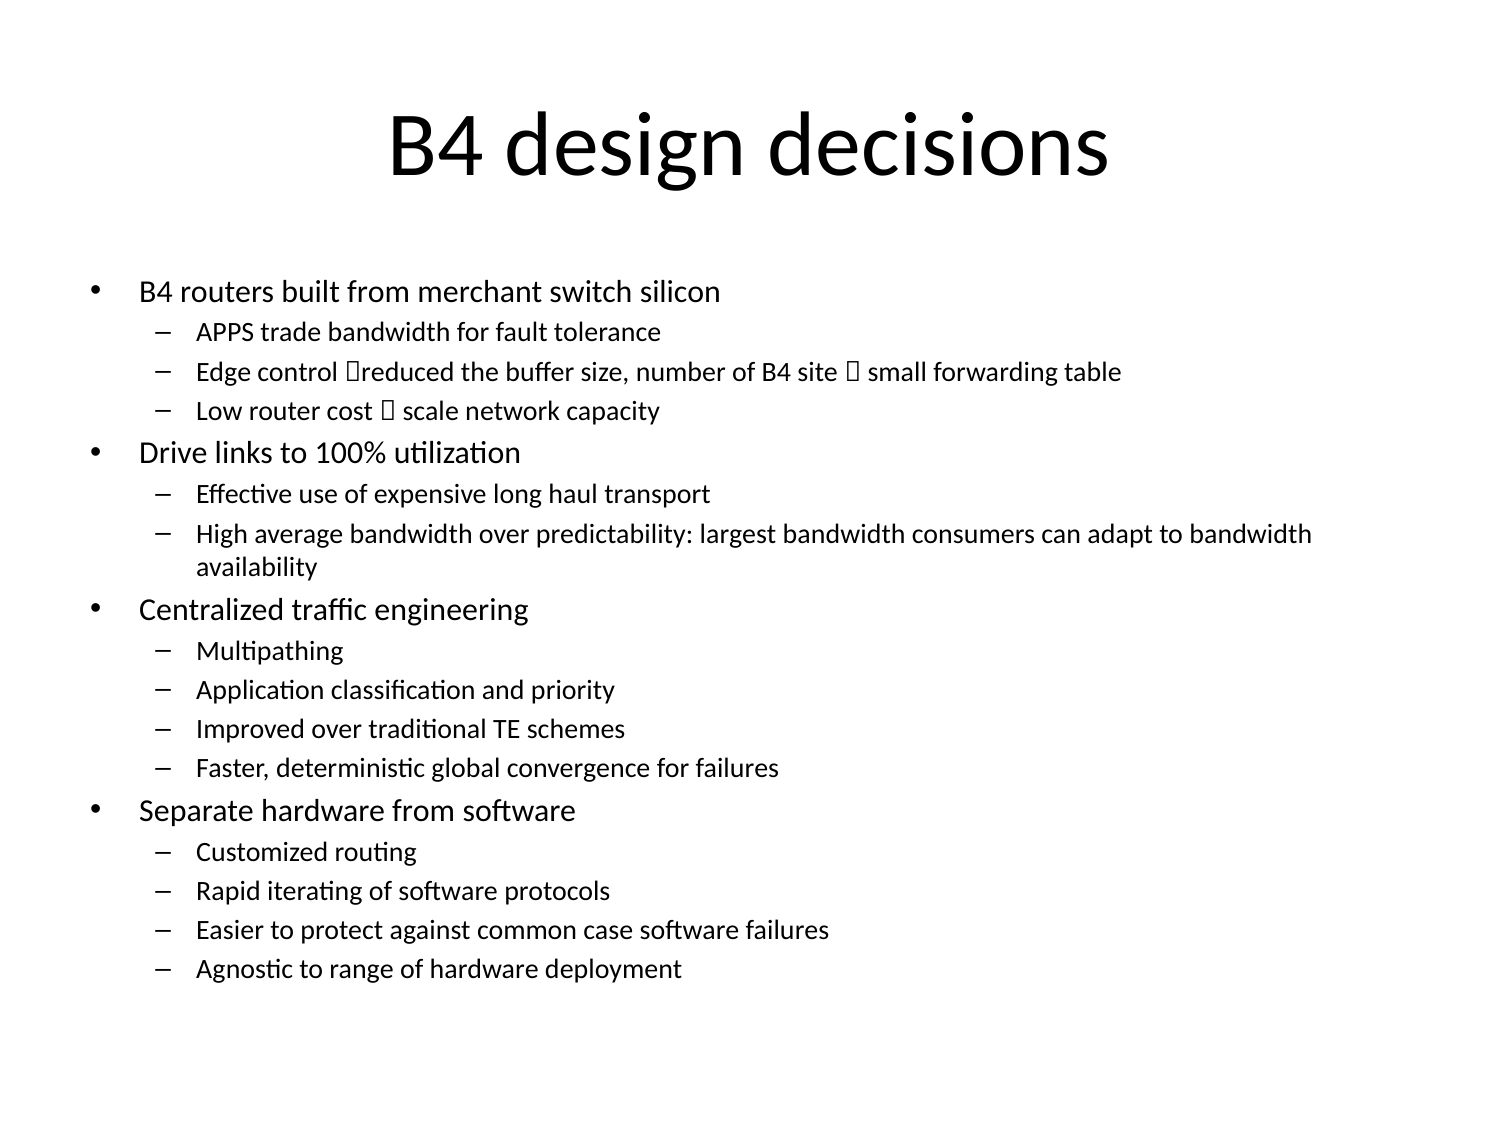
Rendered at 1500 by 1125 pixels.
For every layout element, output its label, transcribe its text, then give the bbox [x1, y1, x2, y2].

list B4 routers built from merchant switch silicon APPS trade bandwidth for fault tolerance Edge control reduced the buffer size, number of B4 site  small forwarding table Low router cost  scale network capacity Drive links to 100% utilization Effective use of expensive long haul transport High average bandwidth over predictability: largest bandwidth consumers can adapt to bandwidth availability Centralized traffic engineering Multipathing Application classification and priority Improved over traditional TE schemes Faster, deterministic global convergence for failures Separate hardware from software Customized routing Rapid iterating of software protocols Easier to protect against common case software failures Agnostic to range of hardware deployment [75, 262, 1425, 1005]
title B4 design decisions [75, 45, 1425, 233]
